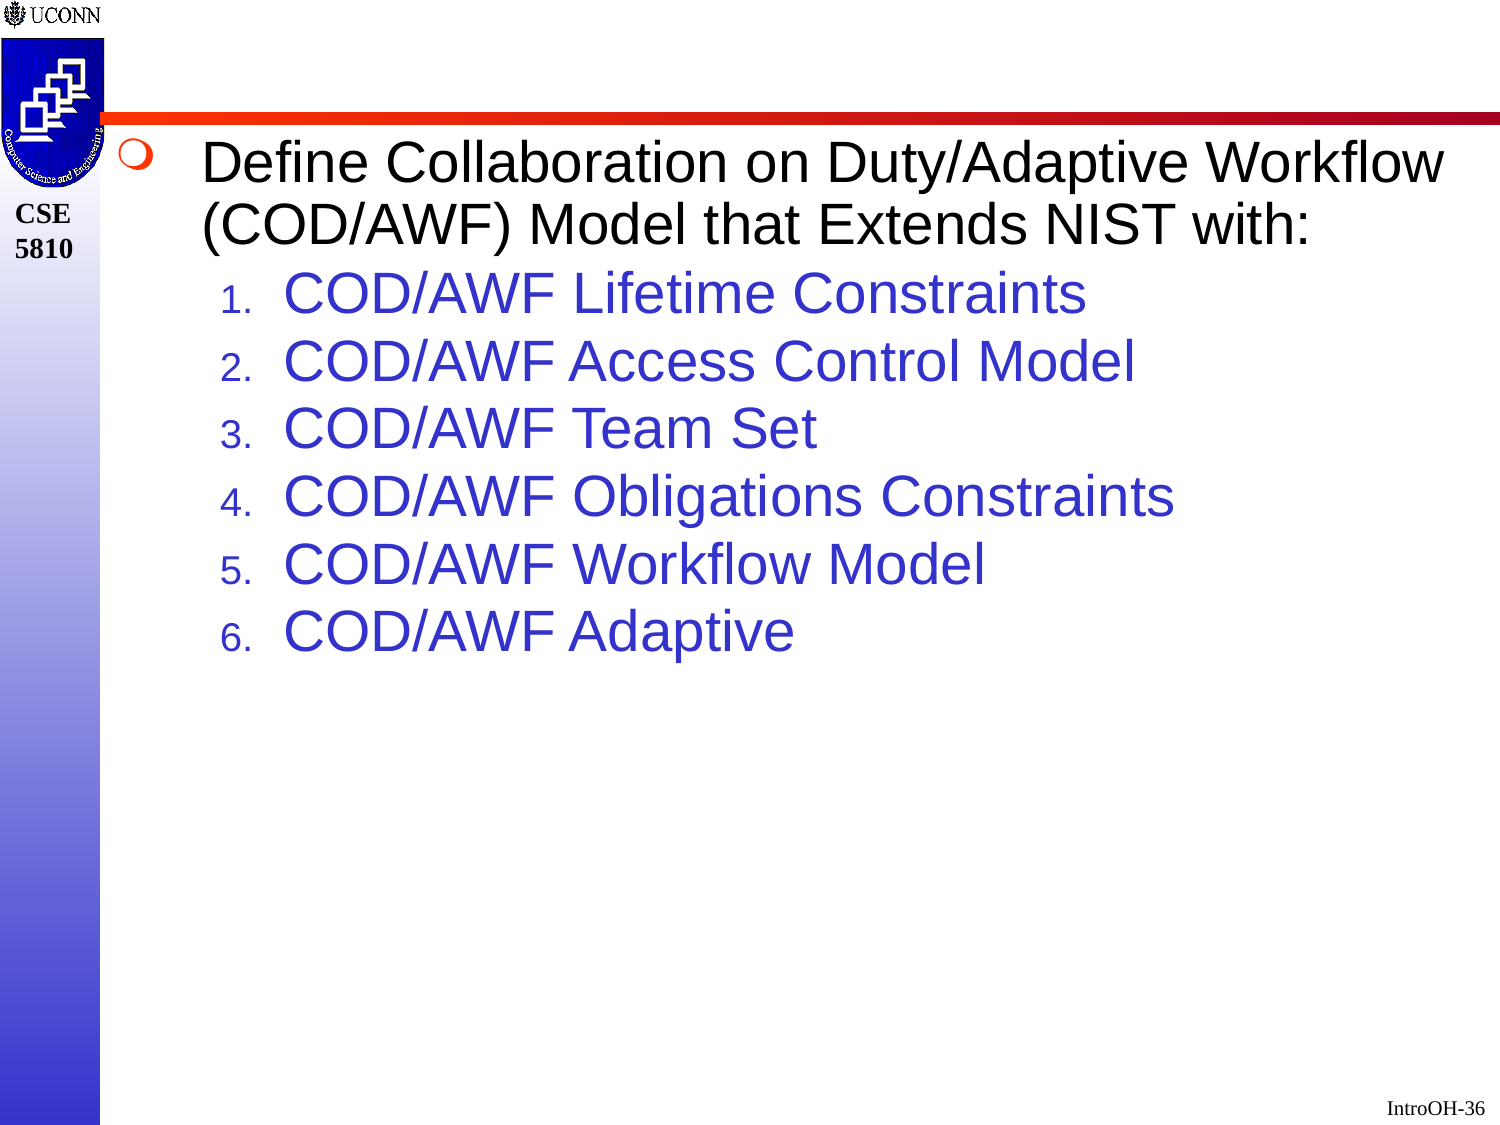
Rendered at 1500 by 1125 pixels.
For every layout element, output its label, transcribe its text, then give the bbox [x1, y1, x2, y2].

picture [0, 0, 105, 188]
list Define Collaboration on Duty/Adaptive Workflow (COD/AWF) Model that Extends NIST with: COD/AWF Lifetime Constraints COD/AWF Access Control Model COD/AWF Team Set COD/AWF Obligations Constraints COD/AWF Workflow Model COD/AWF Adaptive [99, 125, 1500, 1063]
